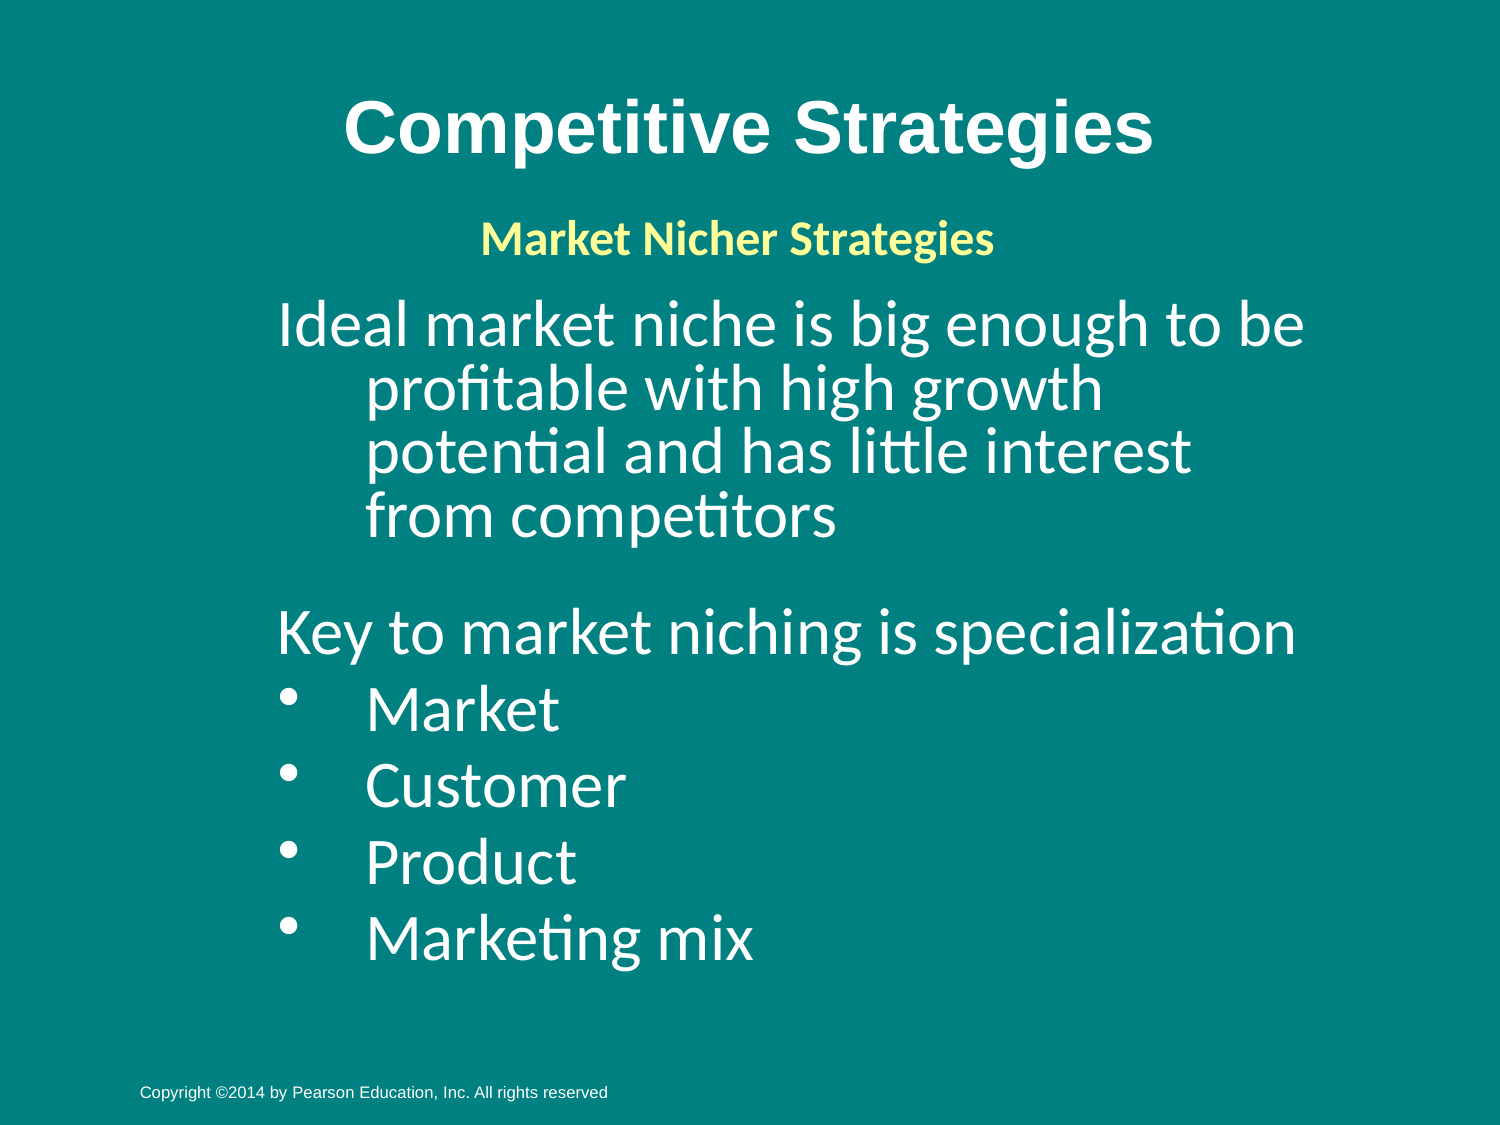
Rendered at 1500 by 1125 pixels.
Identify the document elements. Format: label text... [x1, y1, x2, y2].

text_box Copyright ©2014 by Pearson Education, Inc. All rights reserved [124, 1074, 713, 1110]
list Market Nicher Strategies [149, 199, 1326, 263]
list Ideal market niche is big enough to be profitable with high growth potential and has little interest from competitors Key to market niching is specialization Market Customer Product Marketing mix [262, 287, 1351, 1051]
title Competitive Strategies [112, 37, 1388, 226]
